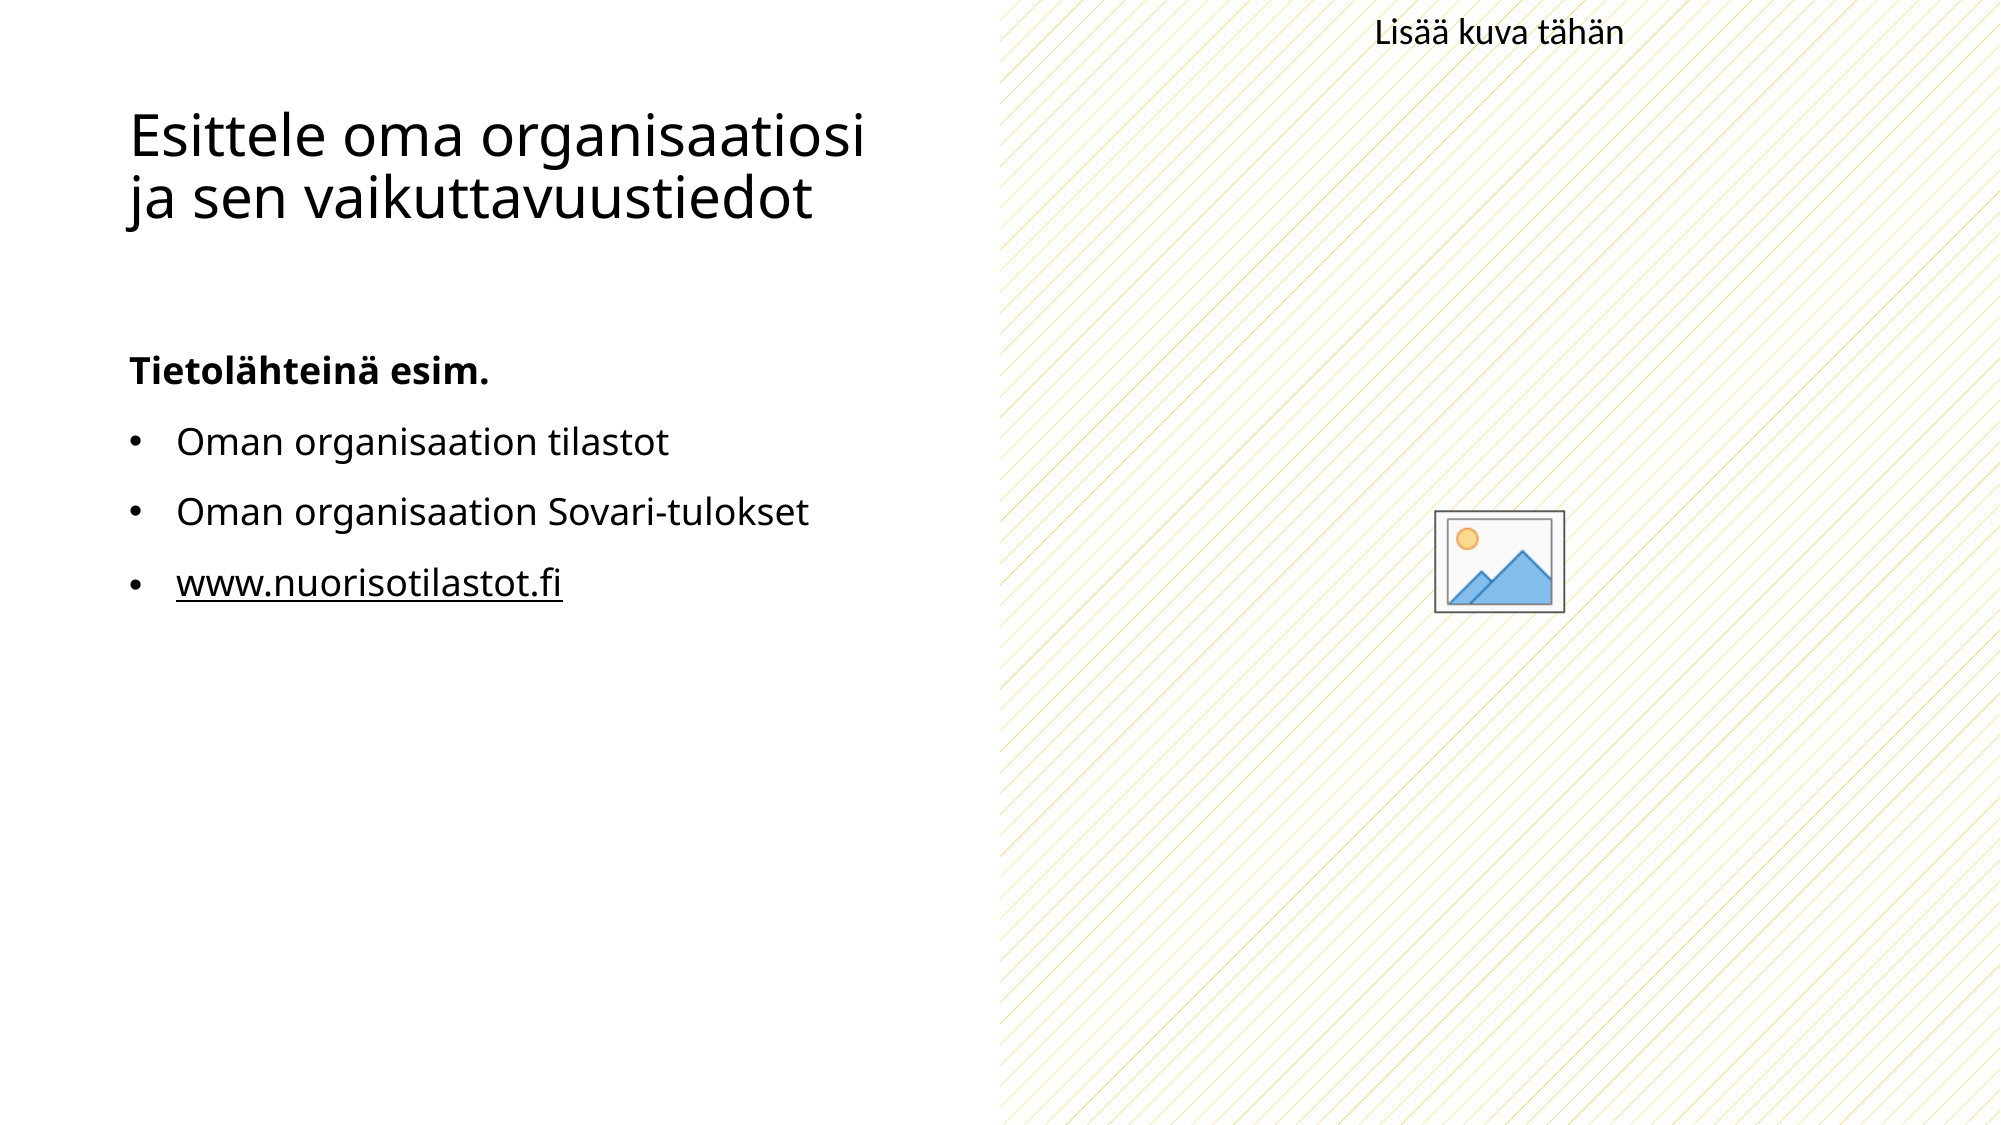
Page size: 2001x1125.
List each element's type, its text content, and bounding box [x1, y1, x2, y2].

title Esittele oma organisaatiosi ja sen vaikuttavuustiedot [114, 59, 891, 278]
list Tietolähteinä esim. Oman organisaation tilastot Oman organisaation Sovari-tulokset www.nuorisotilastot.fi [114, 335, 878, 1066]
picture [999, 0, 2000, 1125]
